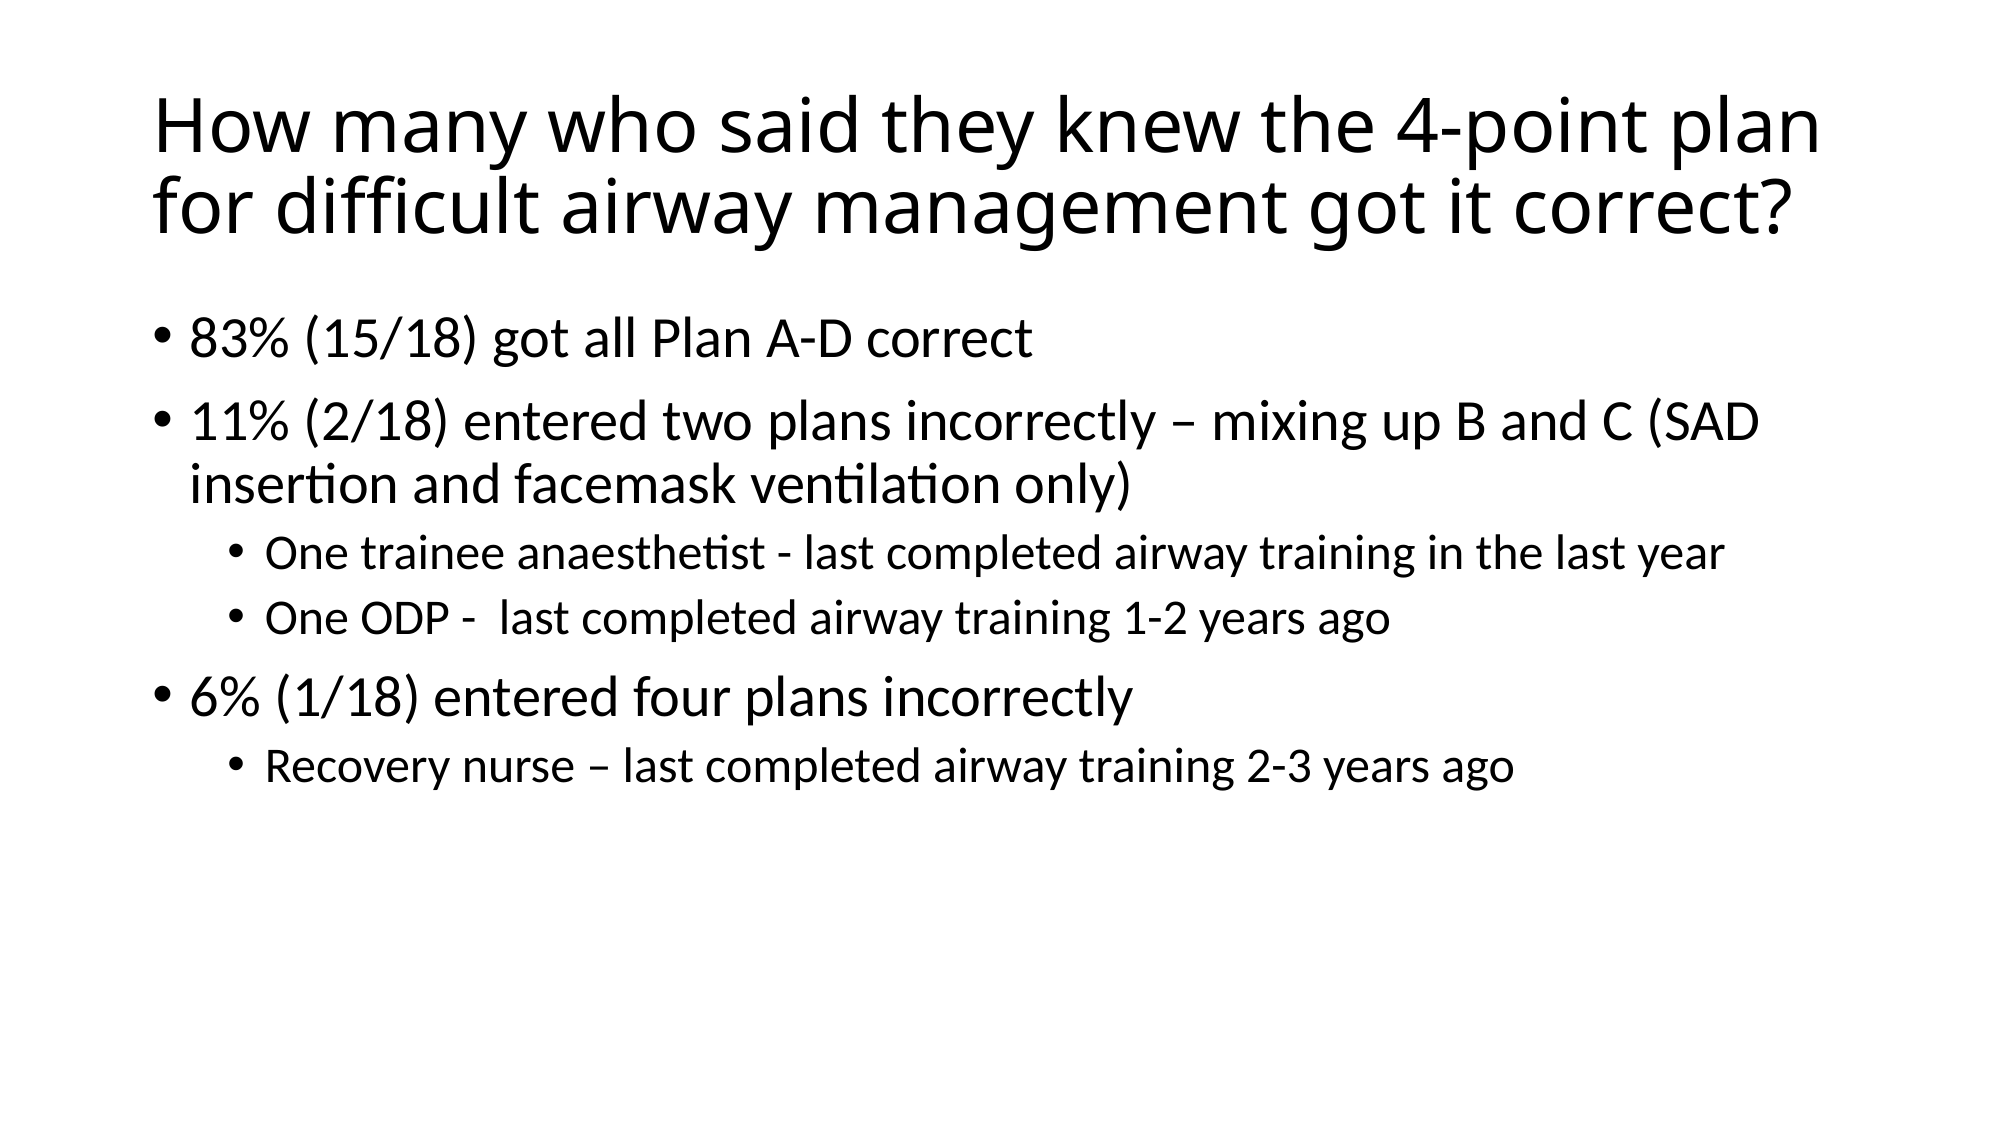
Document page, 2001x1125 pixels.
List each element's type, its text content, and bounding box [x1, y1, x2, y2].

title How many who said they knew the 4-point plan for difficult airway management got it correct? [137, 59, 1863, 278]
list 83% (15/18) got all Plan A-D correct 11% (2/18) entered two plans incorrectly – mixing up B and C (SAD insertion and facemask ventilation only) One trainee anaesthetist - last completed airway training in the last year One ODP - last completed airway training 1-2 years ago 6% (1/18) entered four plans incorrectly Recovery nurse – last completed airway training 2-3 years ago [137, 299, 1863, 1014]
